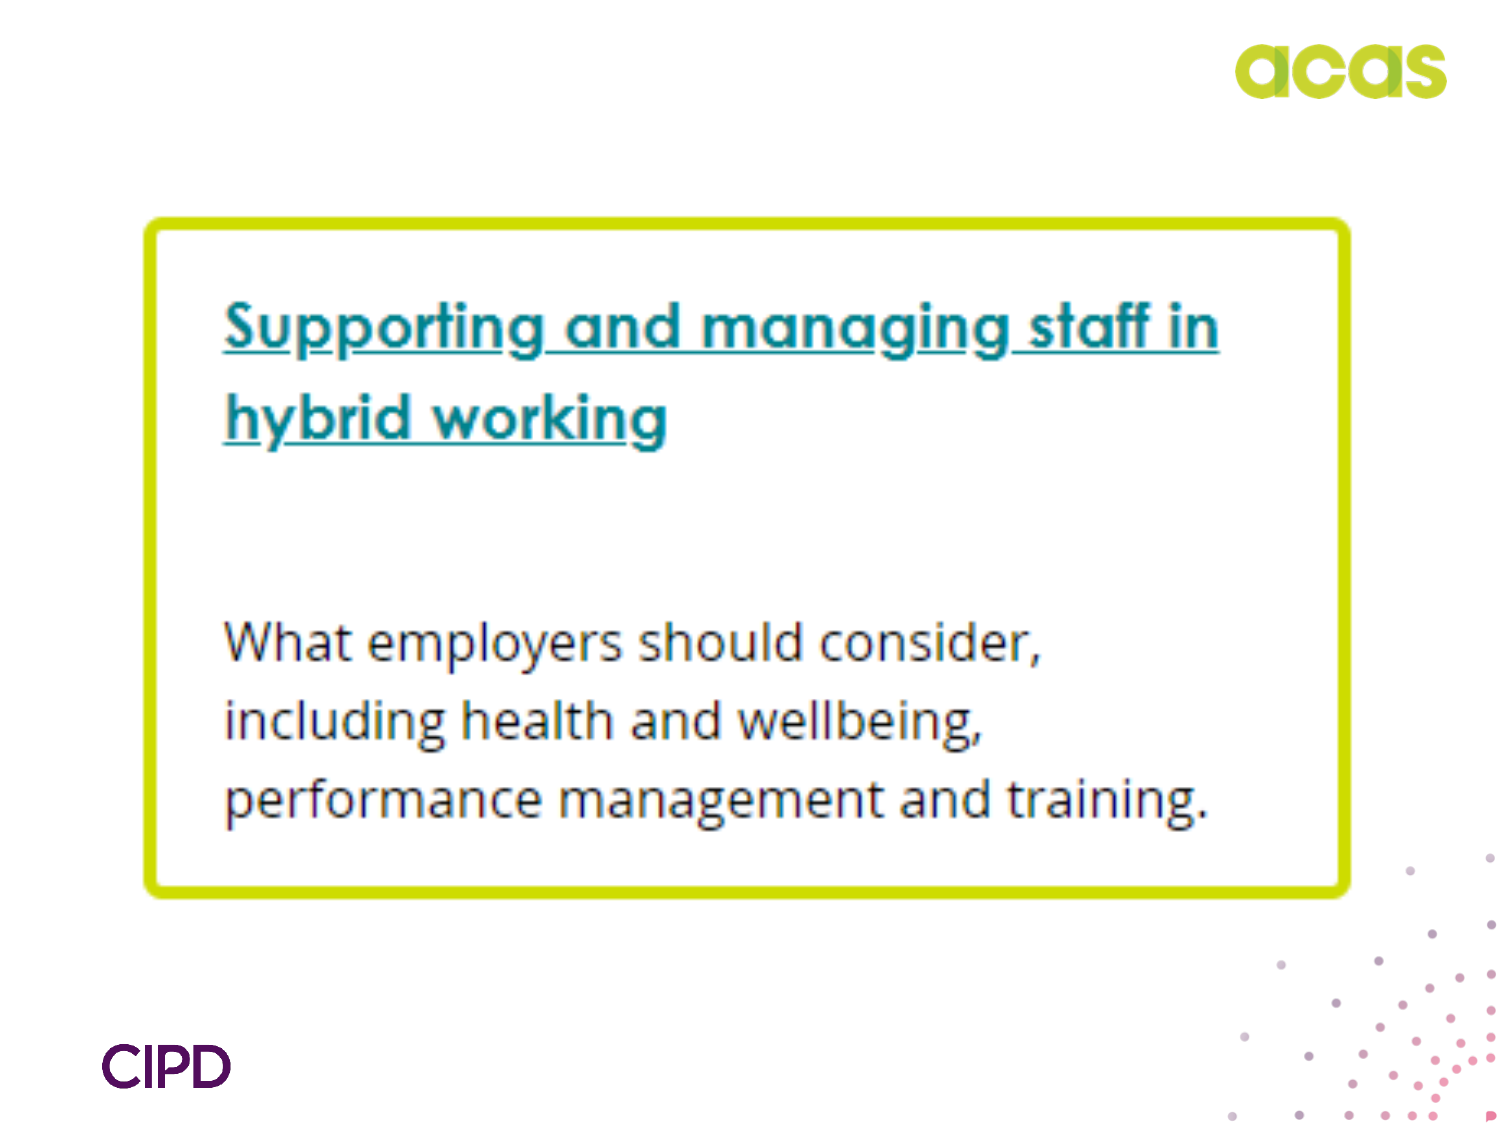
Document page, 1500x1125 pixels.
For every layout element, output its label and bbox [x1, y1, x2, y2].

picture [125, 192, 1500, 1125]
picture [1235, 44, 1447, 99]
picture [101, 1043, 231, 1089]
